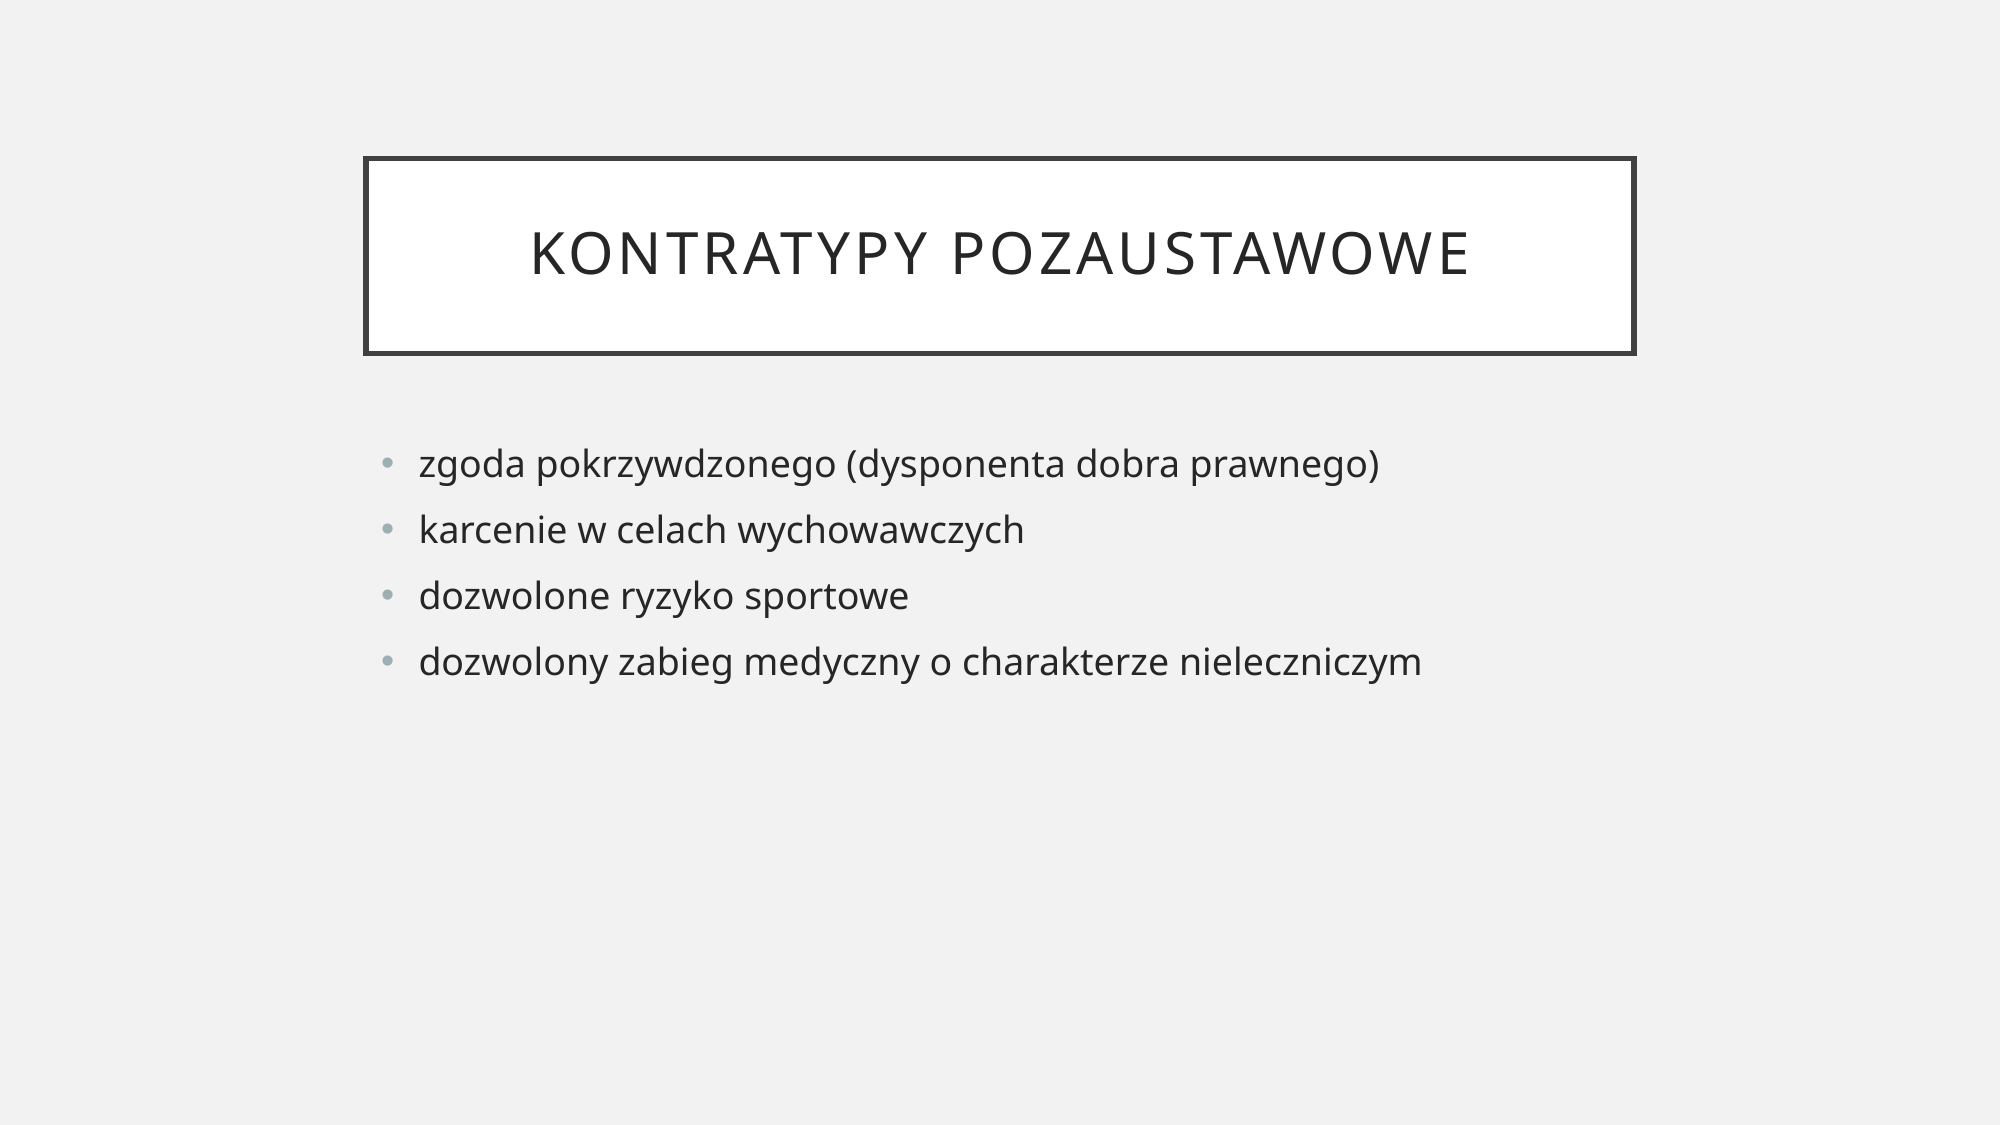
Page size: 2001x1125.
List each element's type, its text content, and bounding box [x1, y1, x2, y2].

list zgoda pokrzywdzonego (dysponenta dobra prawnego) karcenie w celach wychowawczych dozwolone ryzyko sportowe dozwolony zabieg medyczny o charakterze nieleczniczym [366, 432, 1634, 942]
title kontratypy pozaustawowe [363, 156, 1637, 356]
